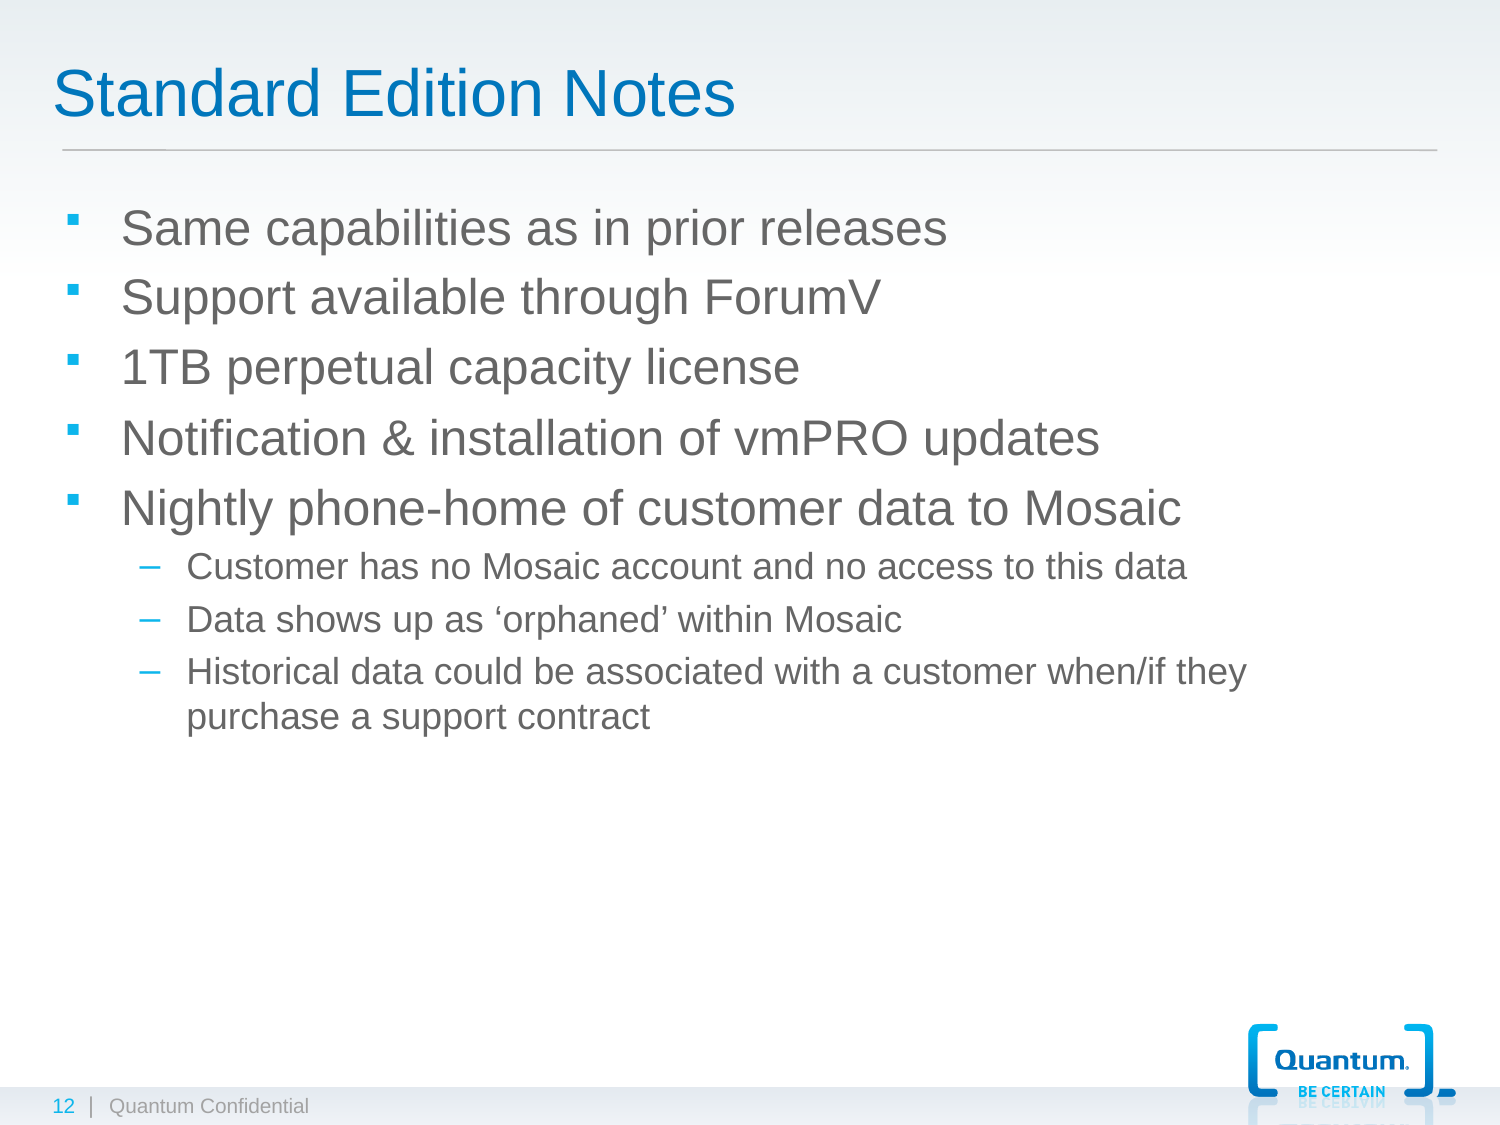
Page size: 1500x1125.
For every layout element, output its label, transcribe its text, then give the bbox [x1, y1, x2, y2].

picture [1240, 1012, 1463, 1125]
slide_number 12 [37, 1085, 114, 1125]
title Standard Edition Notes [37, 37, 1313, 143]
list Same capabilities as in prior releases Support available through ForumV 1TB perpetual capacity license Notification & installation of vmPRO updates Nightly phone-home of customer data to Mosaic Customer has no Mosaic account and no access to this data Data shows up as ‘orphaned’ within Mosaic Historical data could be associated with a customer when/if they purchase a support contract [49, 187, 1288, 1013]
